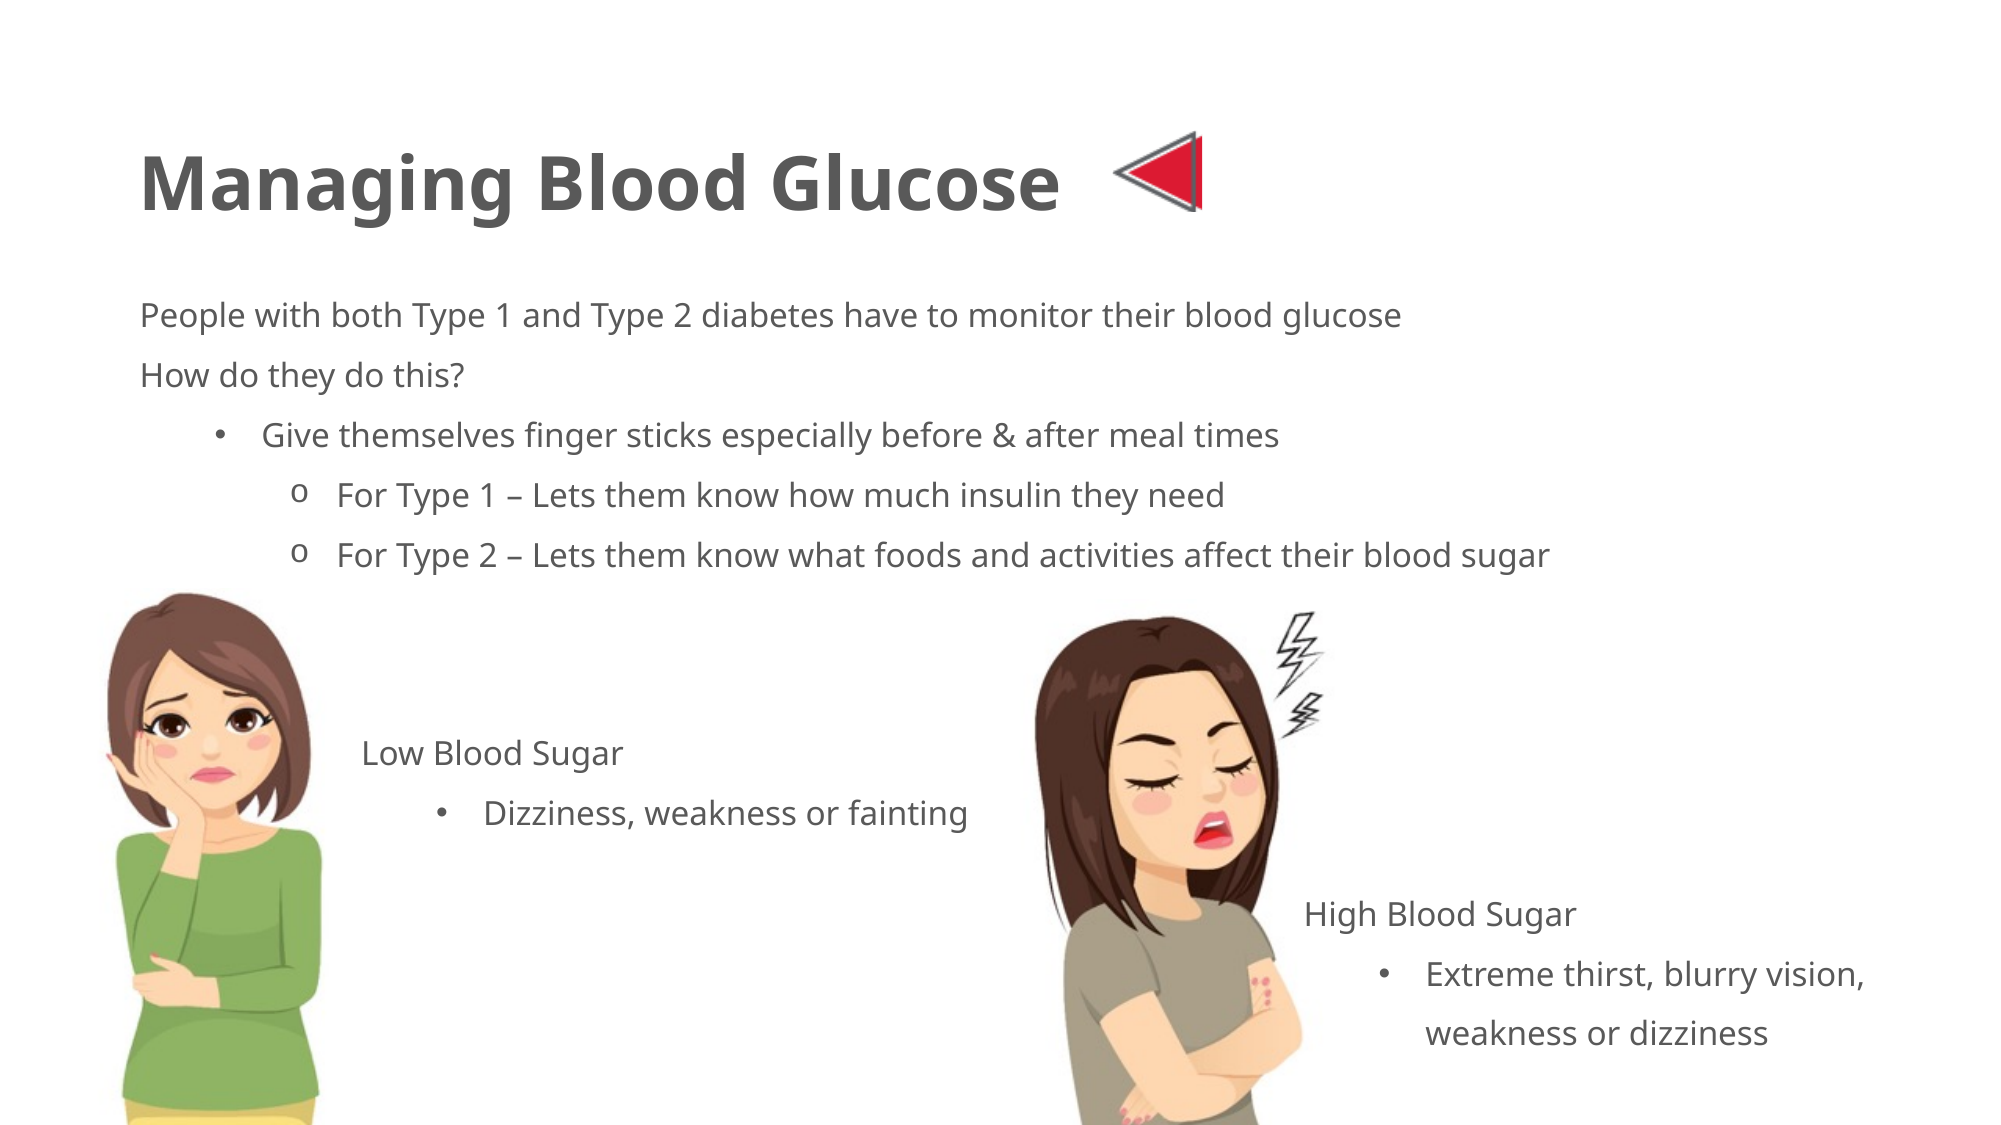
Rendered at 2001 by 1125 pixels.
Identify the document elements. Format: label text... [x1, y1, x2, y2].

text_box High Blood Sugar Extreme thirst, blurry vision, weakness or dizziness [1363, 872, 2001, 1053]
picture [1112, 130, 1203, 212]
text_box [139, 89, 1724, 571]
picture [971, 599, 1363, 1125]
text_box Low Blood Sugar Dizziness, weakness or fainting [428, 712, 971, 832]
picture [0, 588, 428, 1125]
